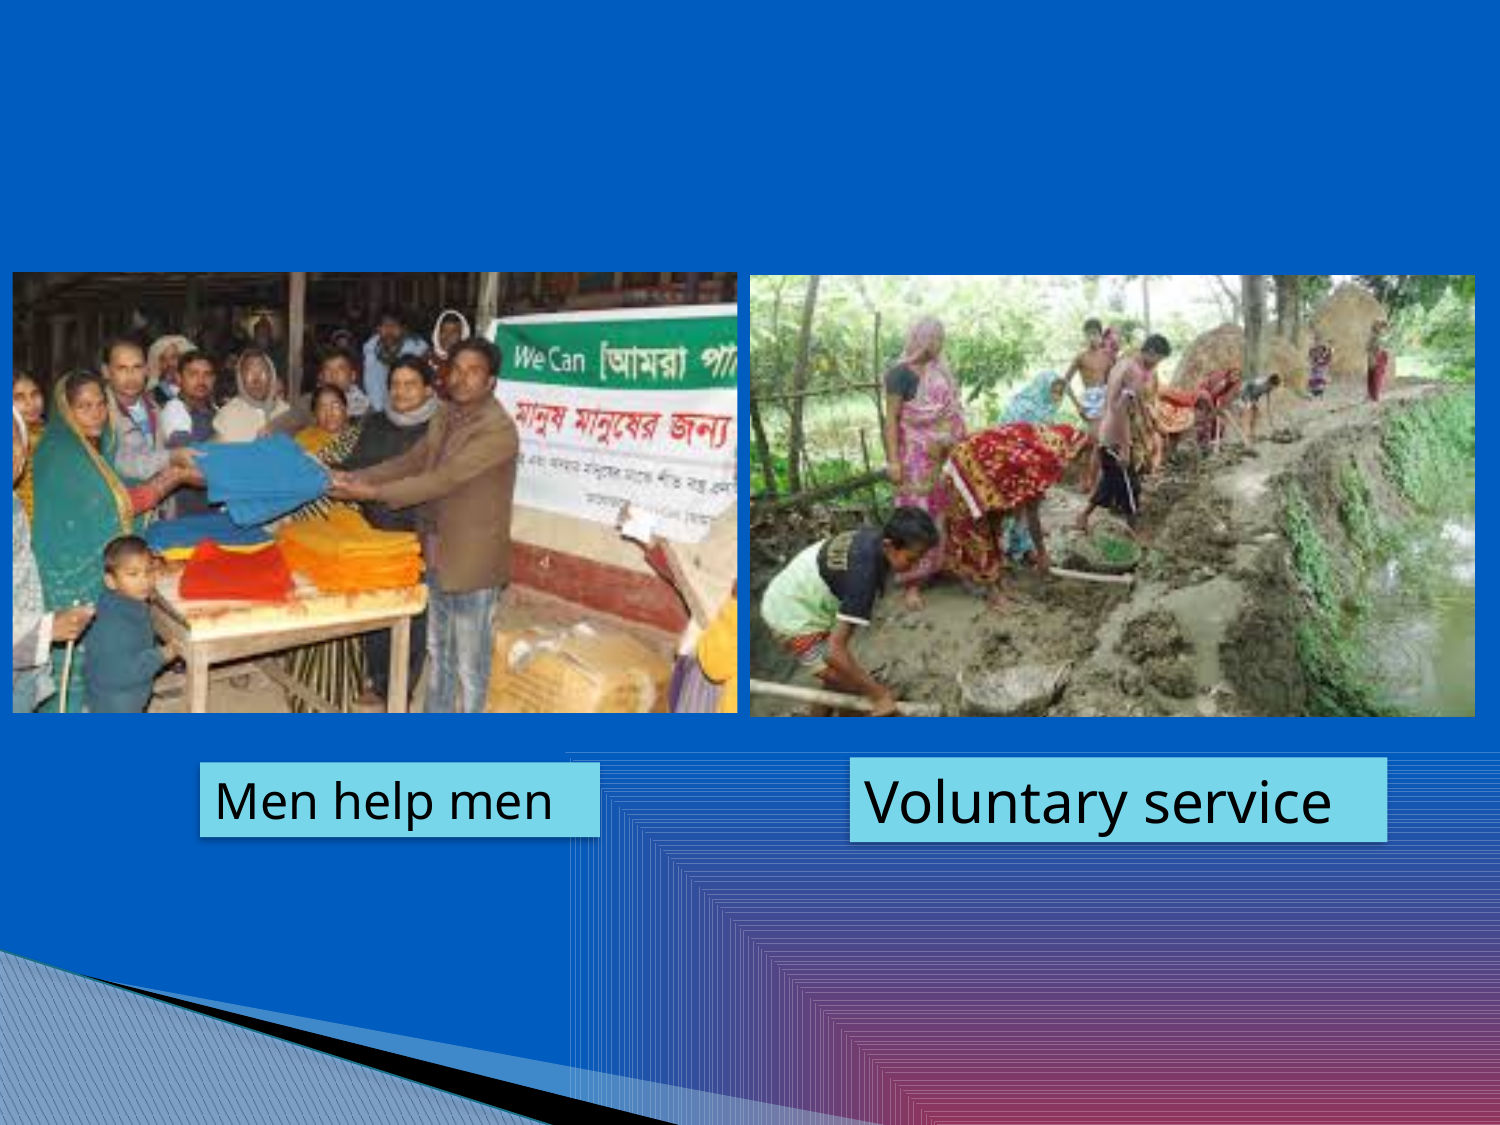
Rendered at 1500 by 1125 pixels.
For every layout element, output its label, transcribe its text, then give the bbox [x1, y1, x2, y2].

picture [749, 274, 1476, 717]
text_box Voluntary service [849, 757, 1388, 843]
text_box Men help men [200, 762, 600, 838]
picture [12, 271, 738, 713]
